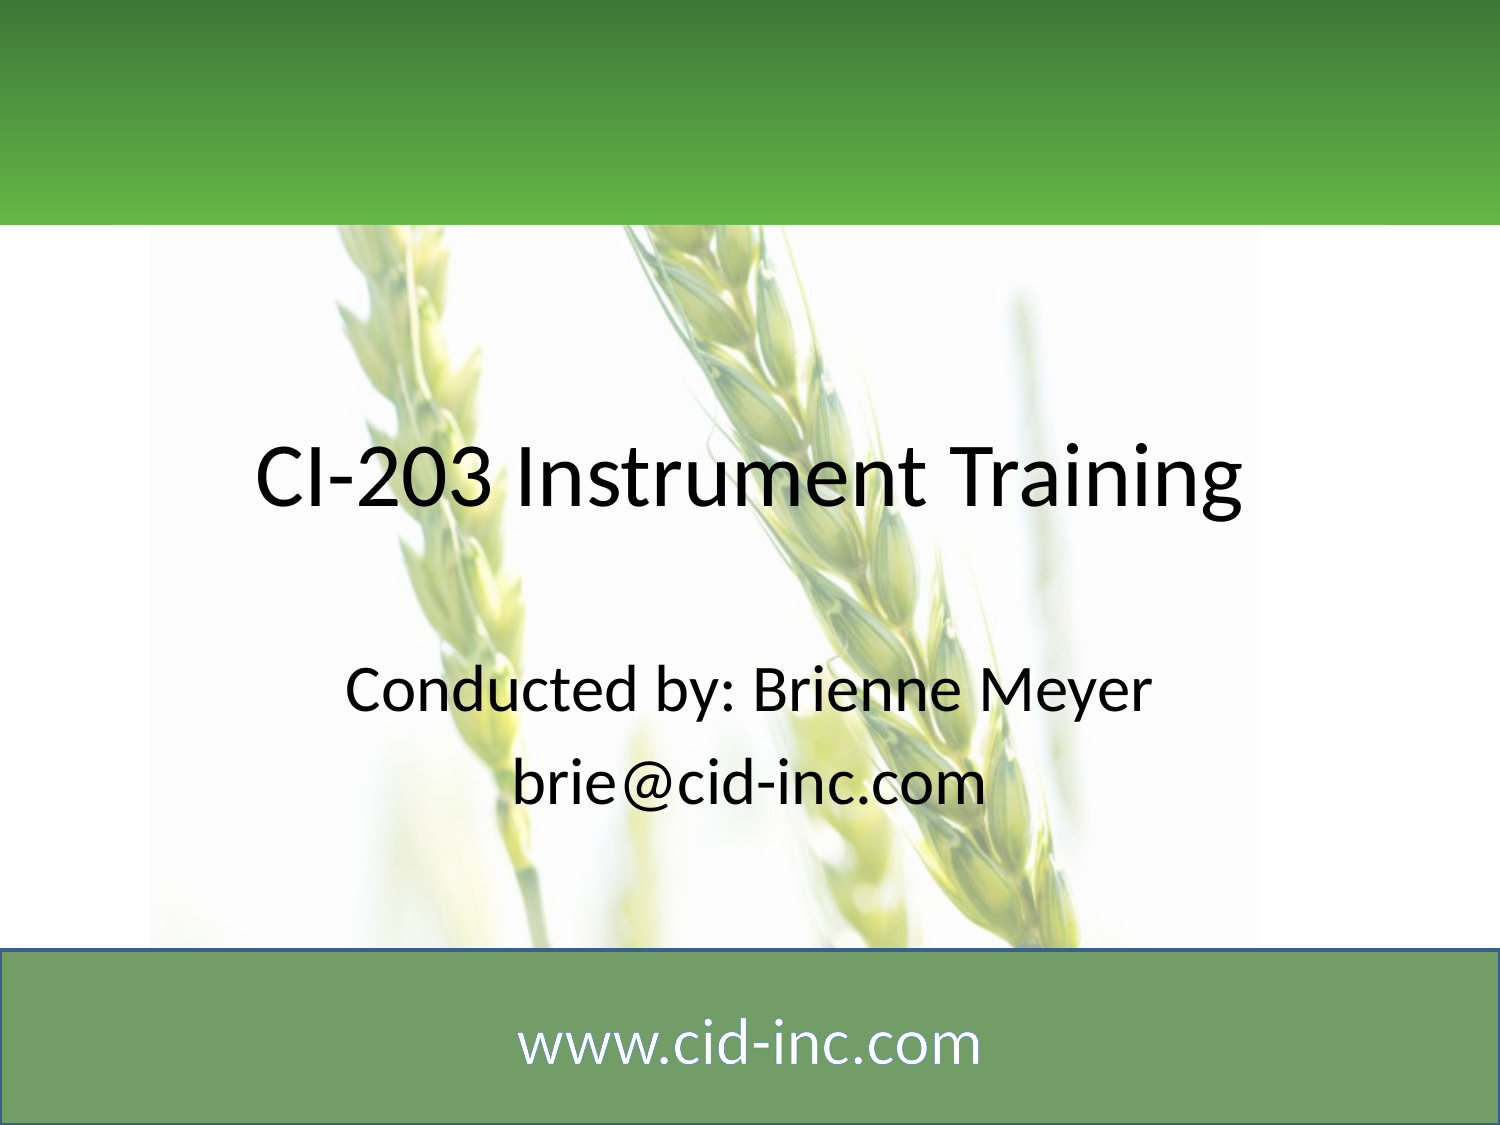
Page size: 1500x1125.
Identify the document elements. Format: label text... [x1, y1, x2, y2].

title CI-203 Instrument Training [112, 349, 1388, 591]
subtitle Conducted by: Brienne Meyer brie@cid-inc.com [224, 637, 1276, 926]
